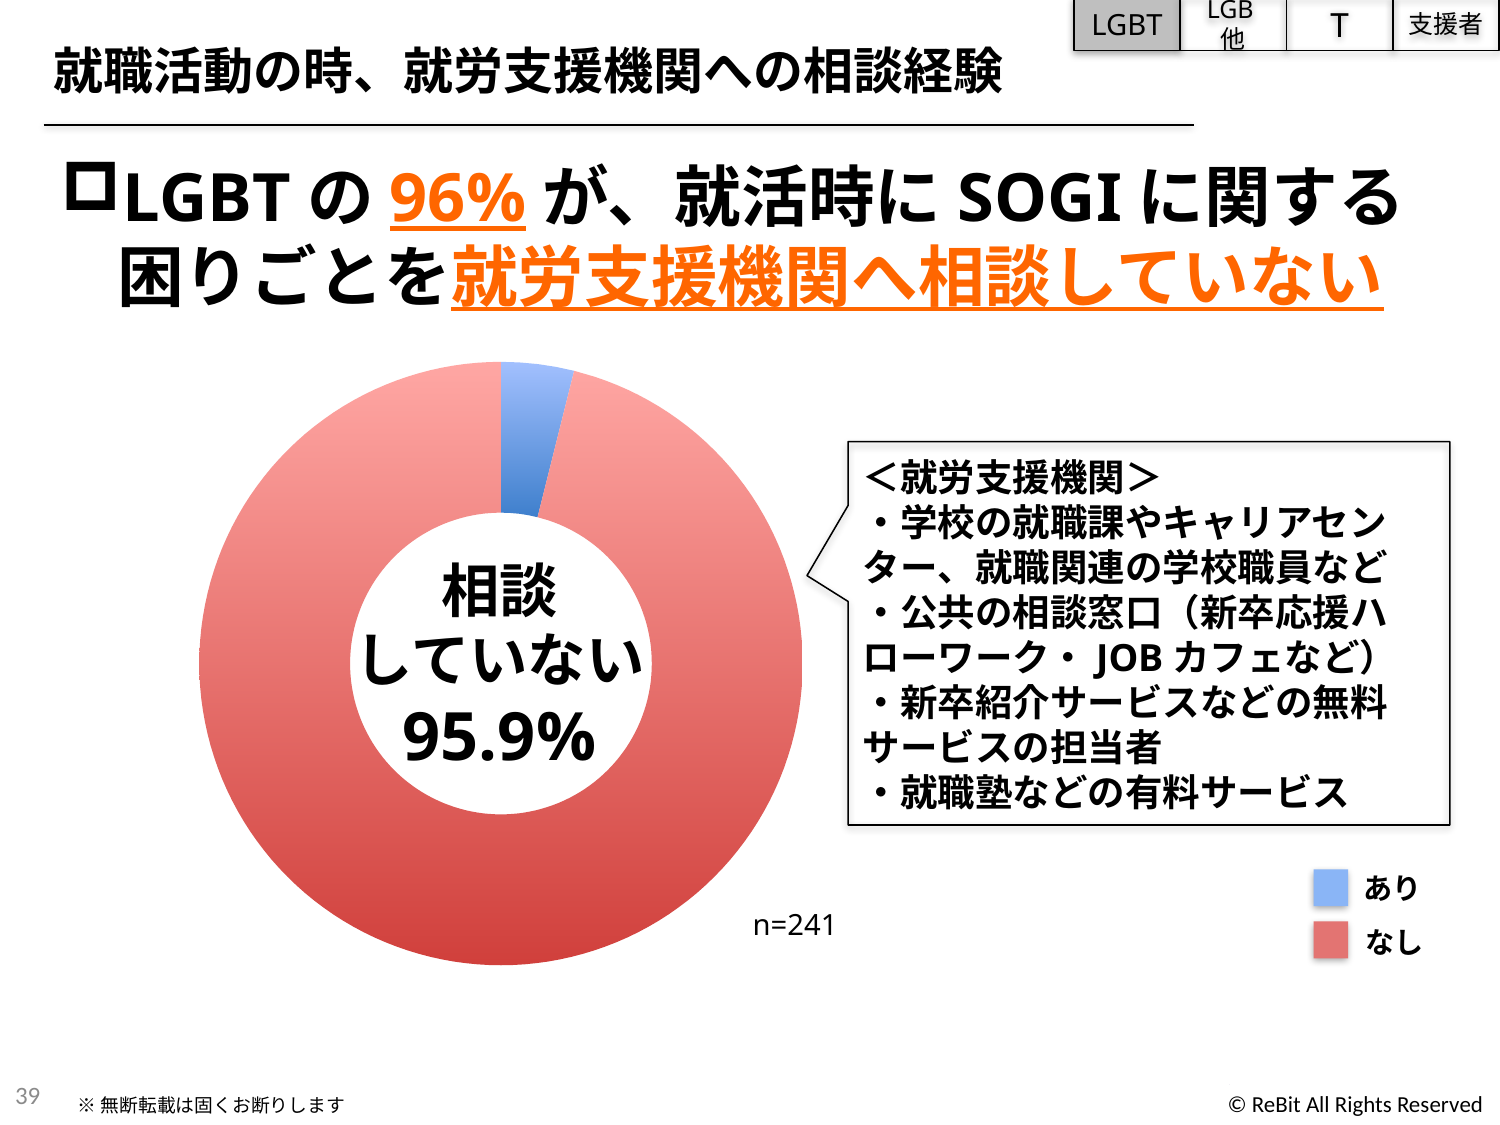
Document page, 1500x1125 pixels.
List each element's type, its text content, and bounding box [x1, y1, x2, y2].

slide_number 39 [0, 1065, 350, 1125]
text_box なし [1350, 917, 1439, 967]
text_box [1313, 921, 1349, 959]
text_box [920, 440, 1451, 826]
text_box あり [1348, 863, 1437, 913]
text_box [1313, 869, 1348, 907]
text_box 支援者 [1392, 0, 1500, 51]
text_box LGBT [1073, 0, 1175, 51]
text_box LGB他 [1179, 0, 1282, 51]
text_box T [1286, 0, 1388, 51]
chart [86, 348, 916, 979]
picture [1211, 1071, 1500, 1109]
text_box LGBTの96%が、就活時にSOGIに関する困りごとを就労支援機関へ相談していない [46, 147, 1456, 323]
text_box 就職活動の時、就労支援機関への相談経験 [38, 32, 1195, 107]
text_box [0, 0, 1197, 211]
